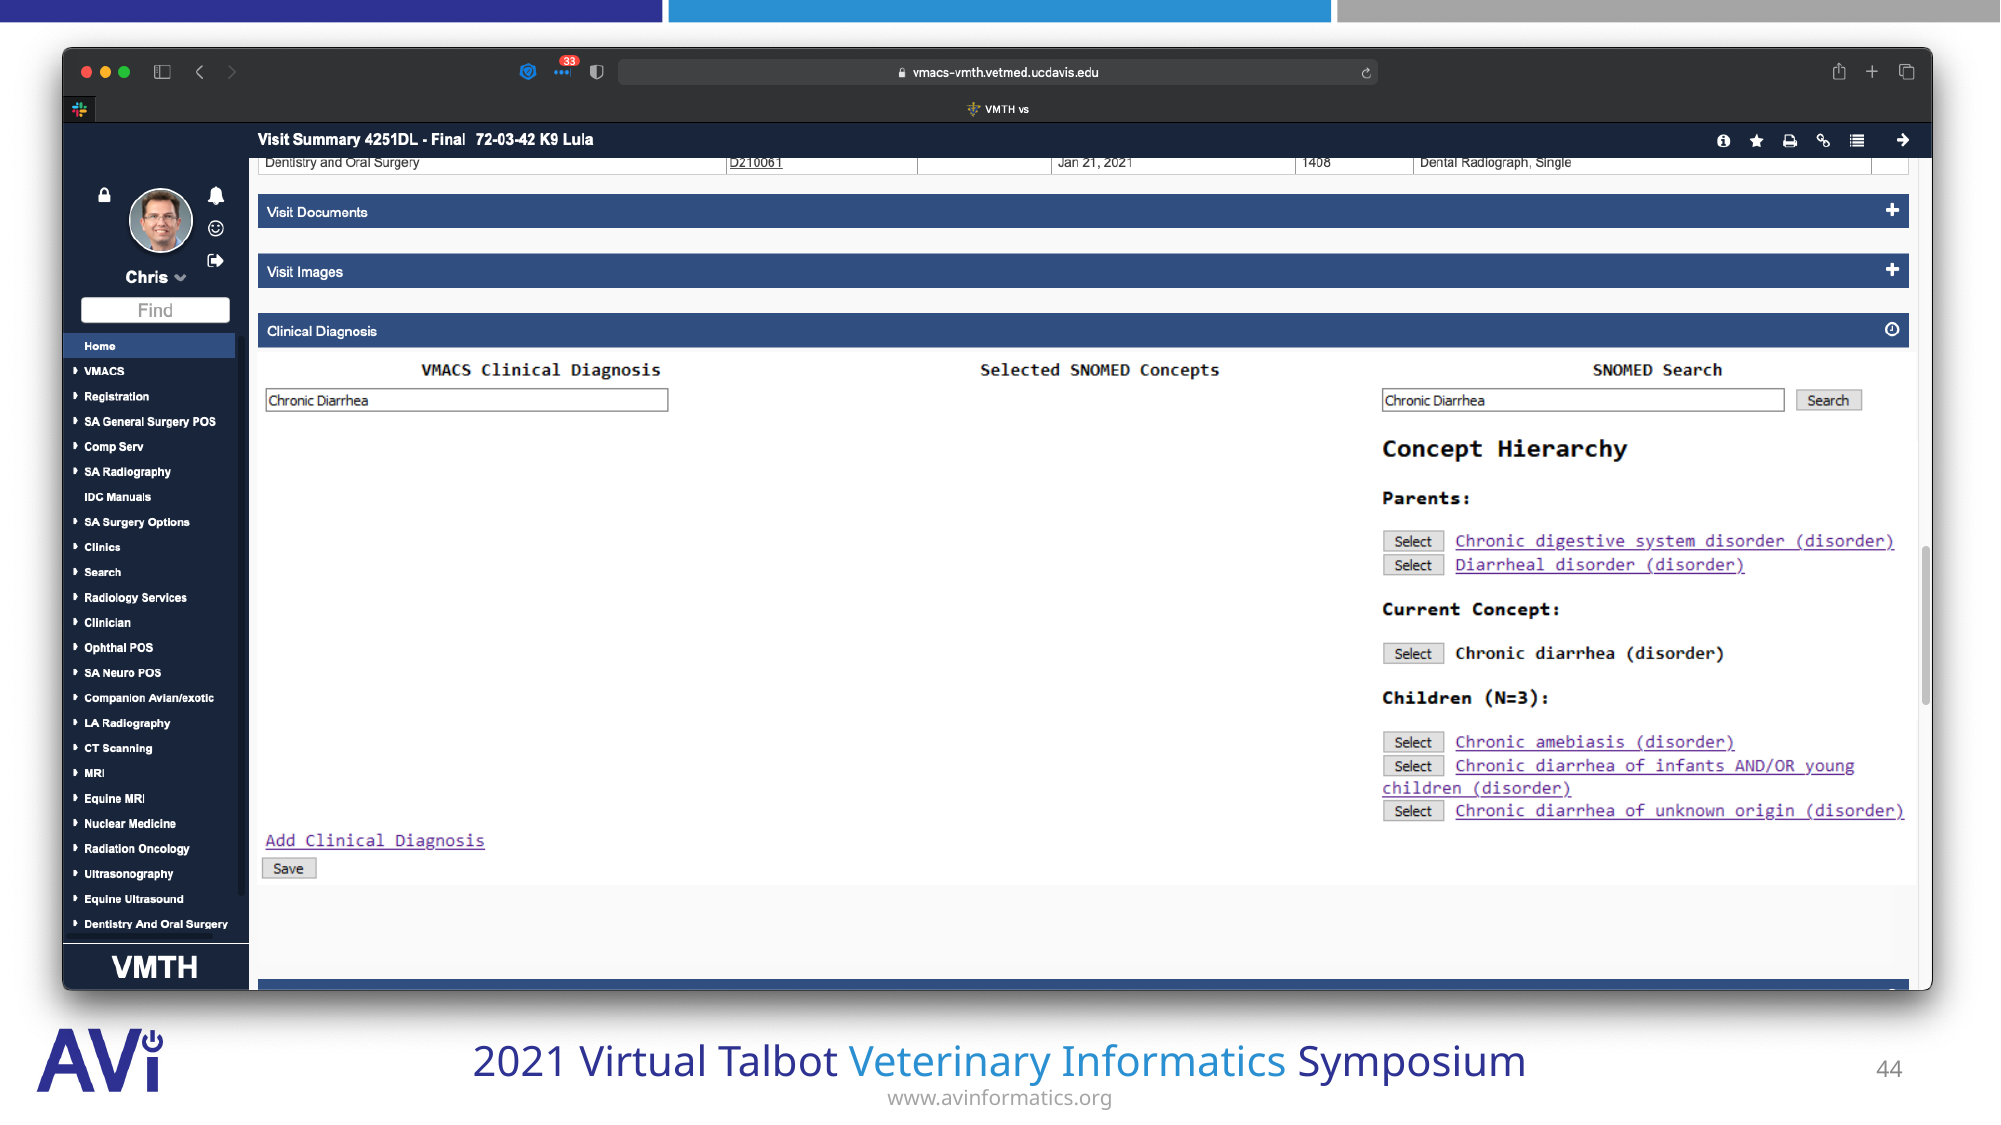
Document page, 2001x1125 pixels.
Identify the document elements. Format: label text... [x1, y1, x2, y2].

picture [36, 1058, 165, 1104]
picture [257, 352, 1919, 885]
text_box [10, 12, 1984, 1058]
slide_number 44 [1773, 1067, 1918, 1101]
